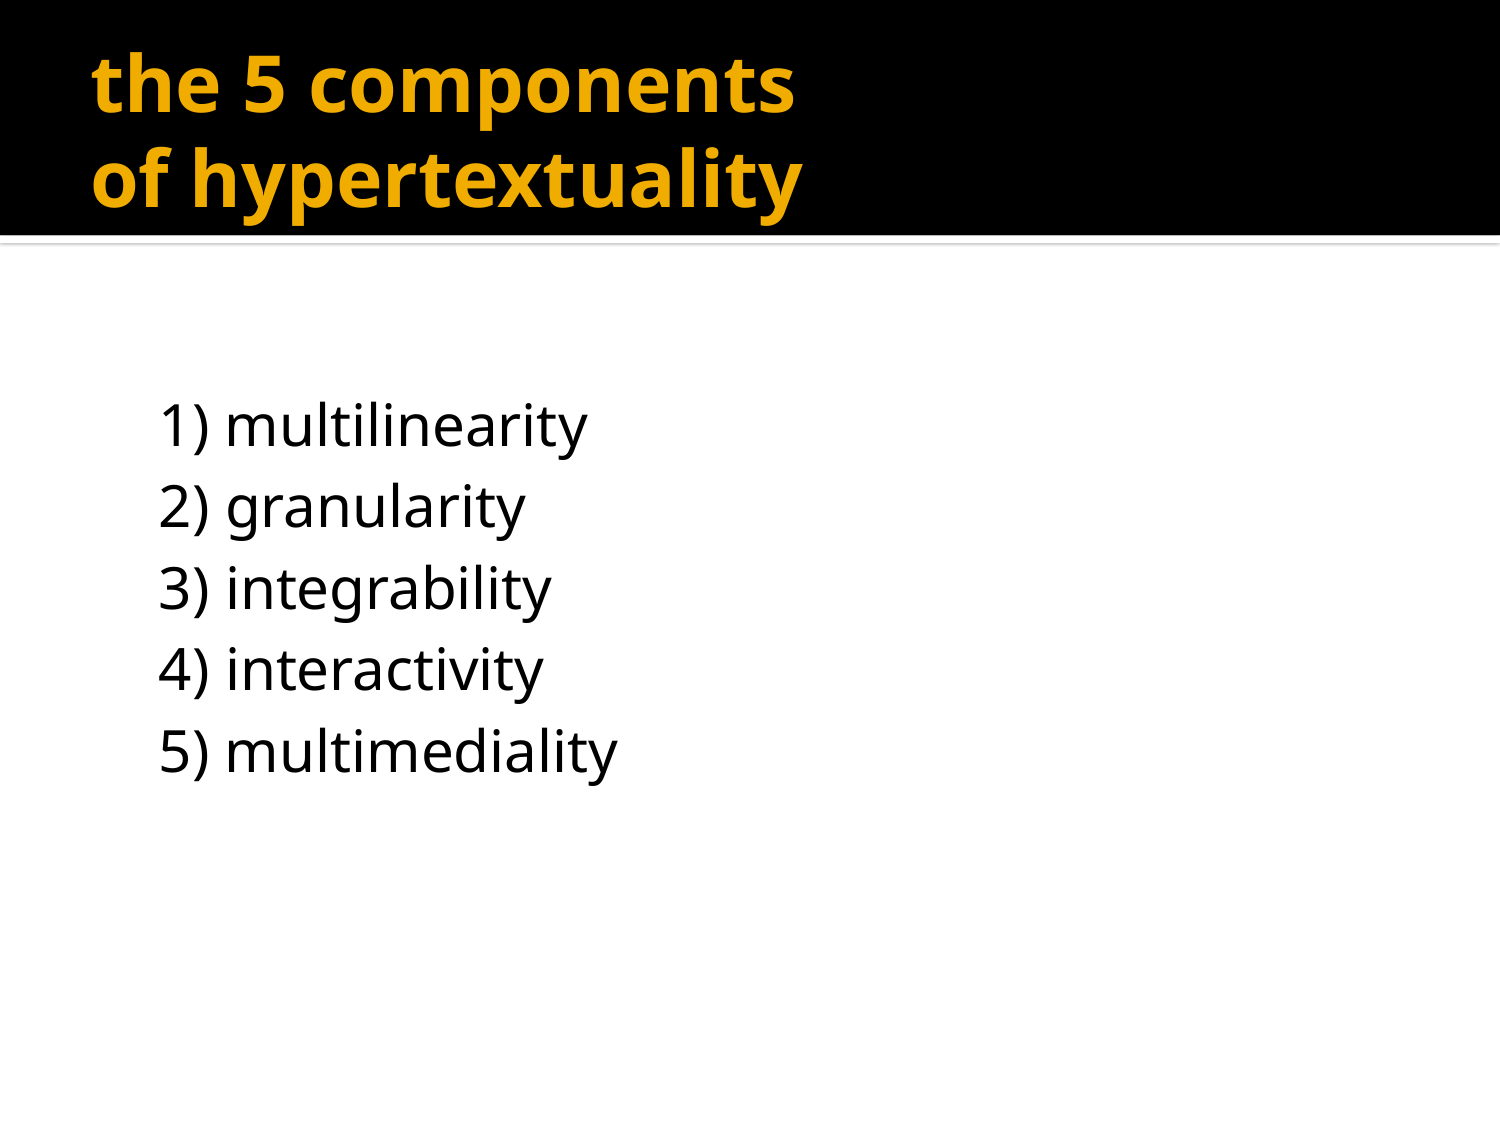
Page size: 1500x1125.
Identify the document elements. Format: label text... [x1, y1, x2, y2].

list 1) multilinearity 2) granularity 3) integrability 4) interactivity 5) multimediality [75, 291, 1425, 1050]
title the 5 components of hypertextuality [75, 25, 1425, 231]
